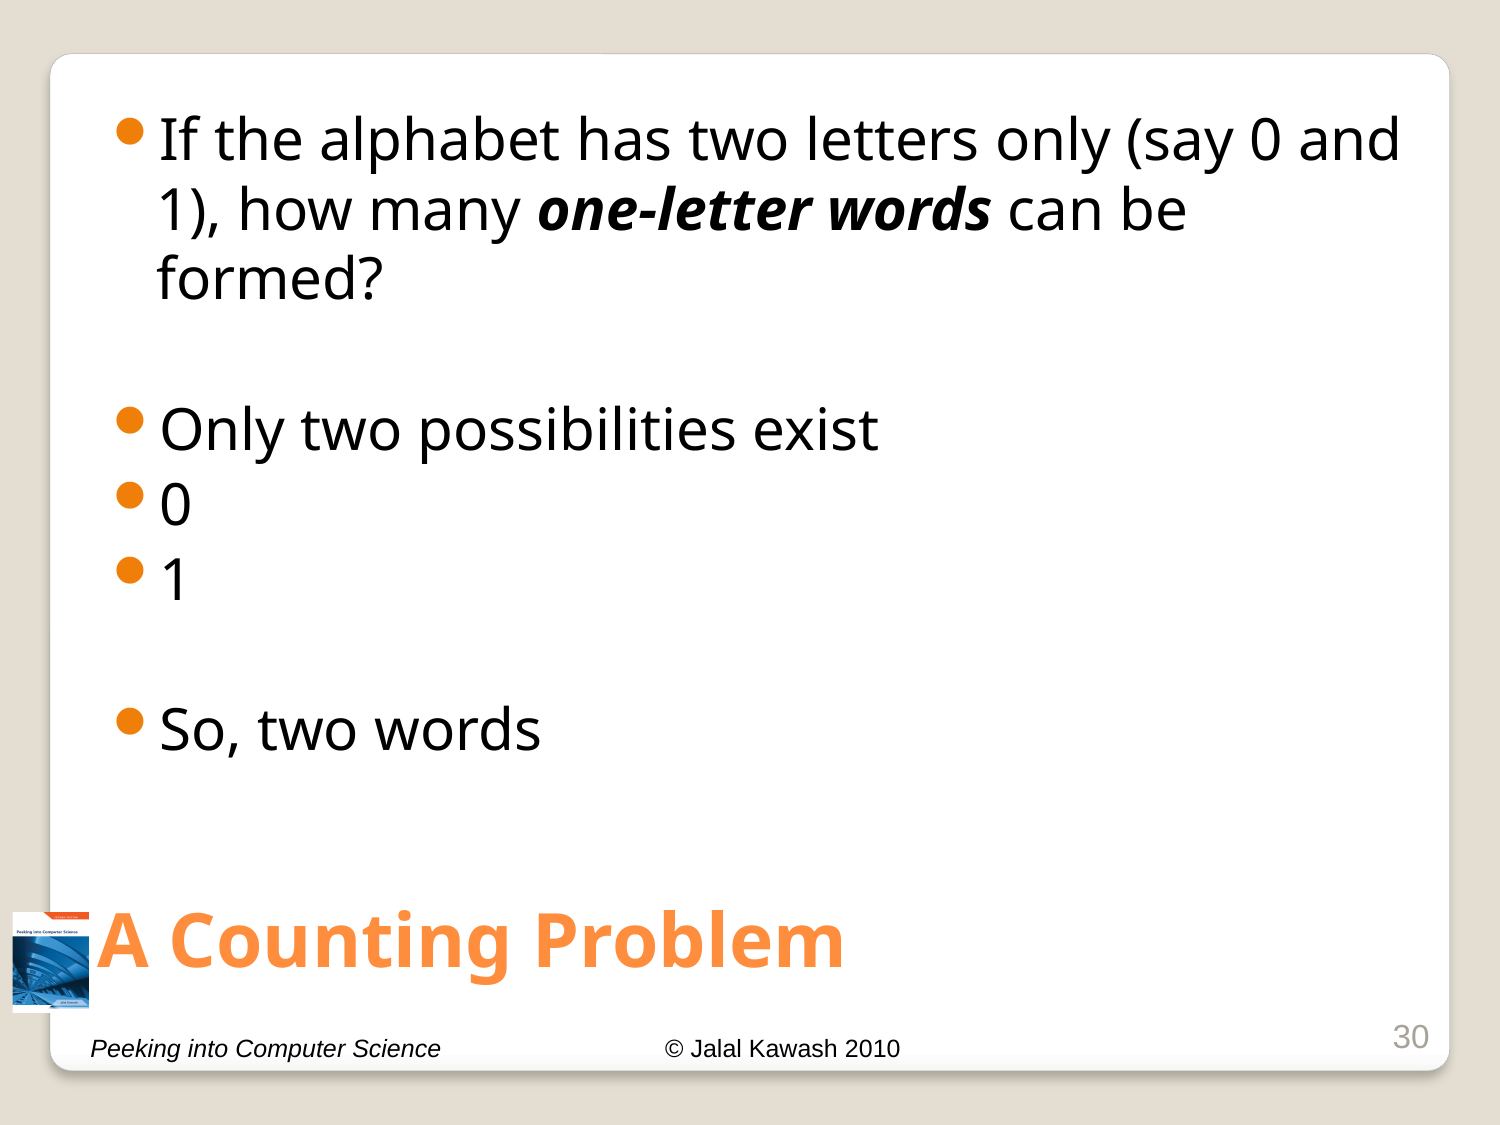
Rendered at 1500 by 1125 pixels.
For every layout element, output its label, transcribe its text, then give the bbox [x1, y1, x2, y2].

list If the alphabet has two letters only (say 0 and 1), how many one-letter words can be formed? Only two possibilities exist 0 1 So, two words [82, 86, 1426, 775]
picture [12, 912, 89, 1013]
title A Counting Problem [82, 817, 1425, 990]
slide_number 30 [1369, 1002, 1445, 1063]
